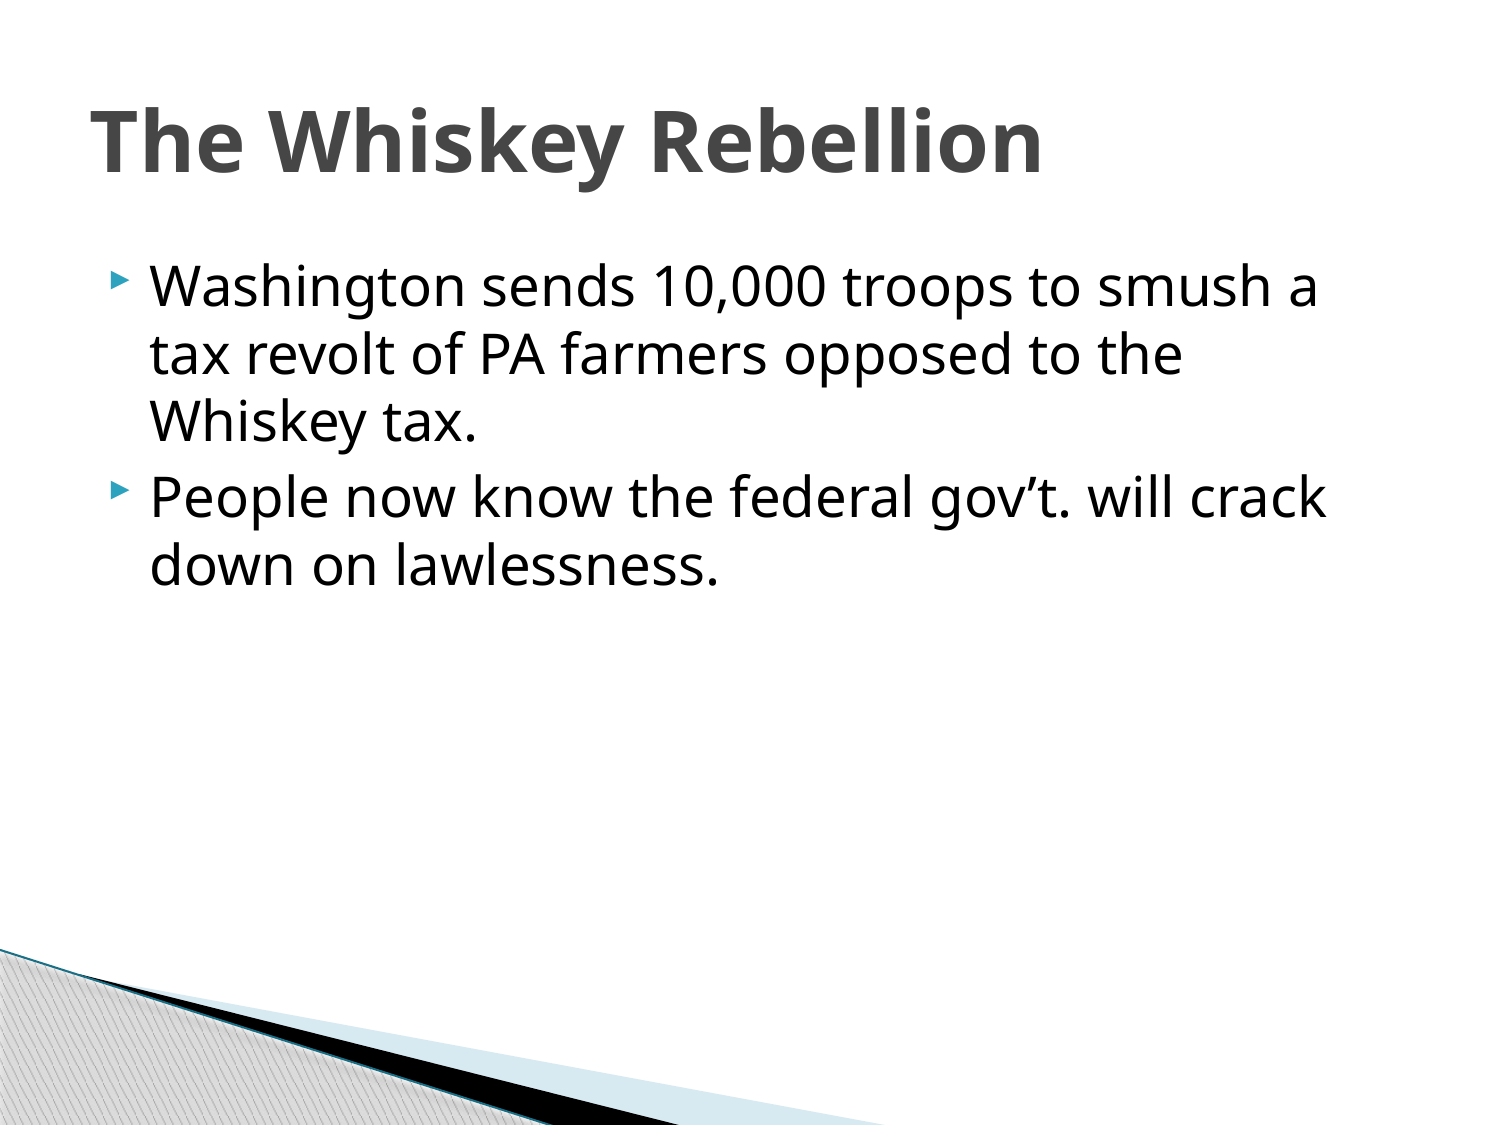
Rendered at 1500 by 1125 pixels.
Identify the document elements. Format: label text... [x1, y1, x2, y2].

list Washington sends 10,000 troops to smush a tax revolt of PA farmers opposed to the Whiskey tax. People now know the federal gov’t. will crack down on lawlessness. [75, 243, 1425, 986]
title The Whiskey Rebellion [75, 45, 1425, 233]
